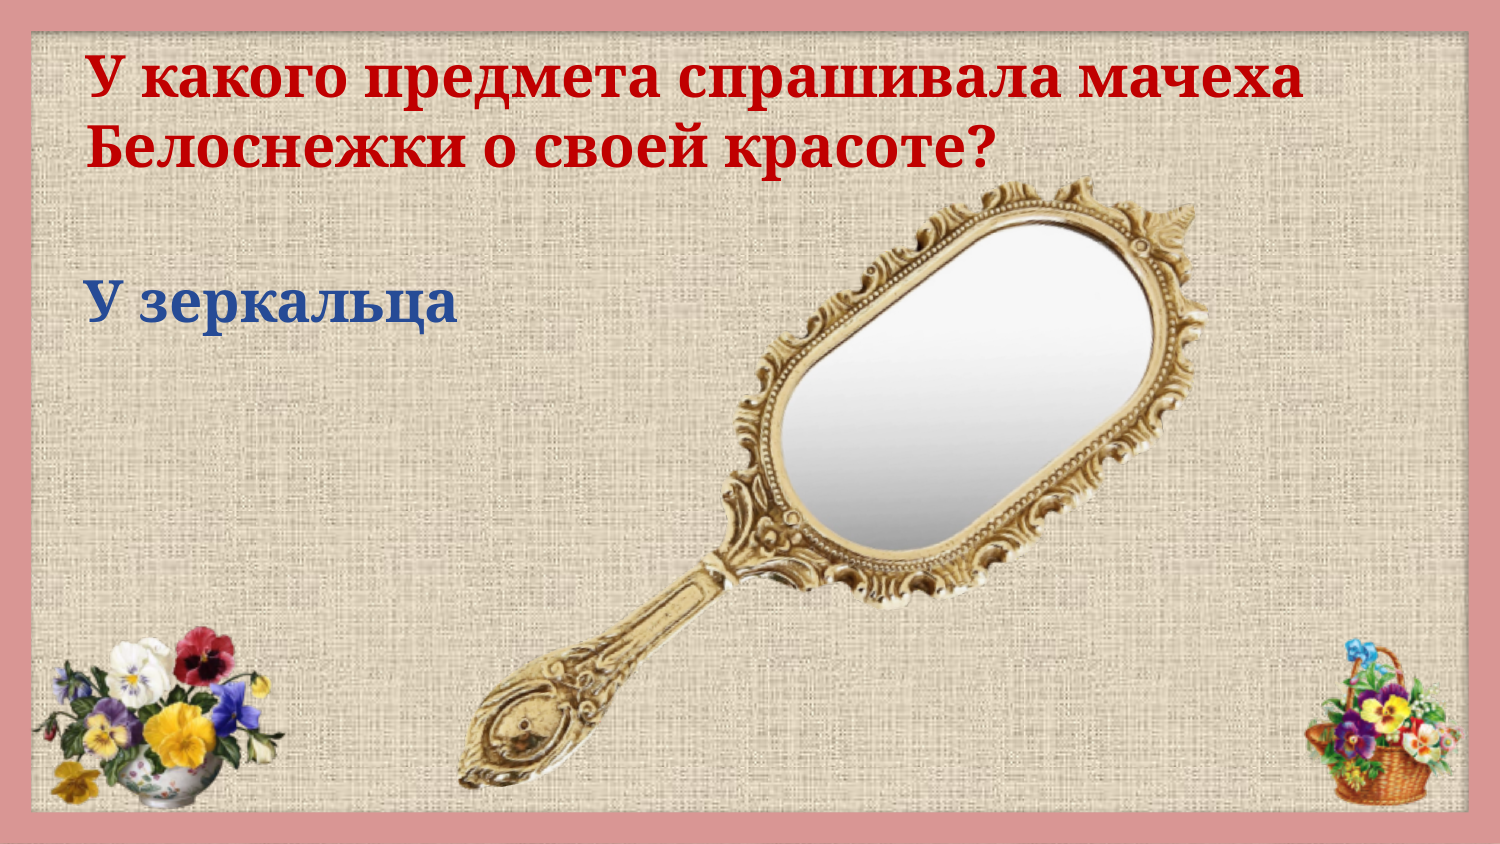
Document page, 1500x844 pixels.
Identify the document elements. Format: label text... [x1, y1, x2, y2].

picture [28, 32, 1471, 818]
text_box У какого предмета спрашивала мачеха Белоснежки о своей красоте? [70, 32, 1471, 187]
text_box У зеркальца [53, 256, 404, 342]
